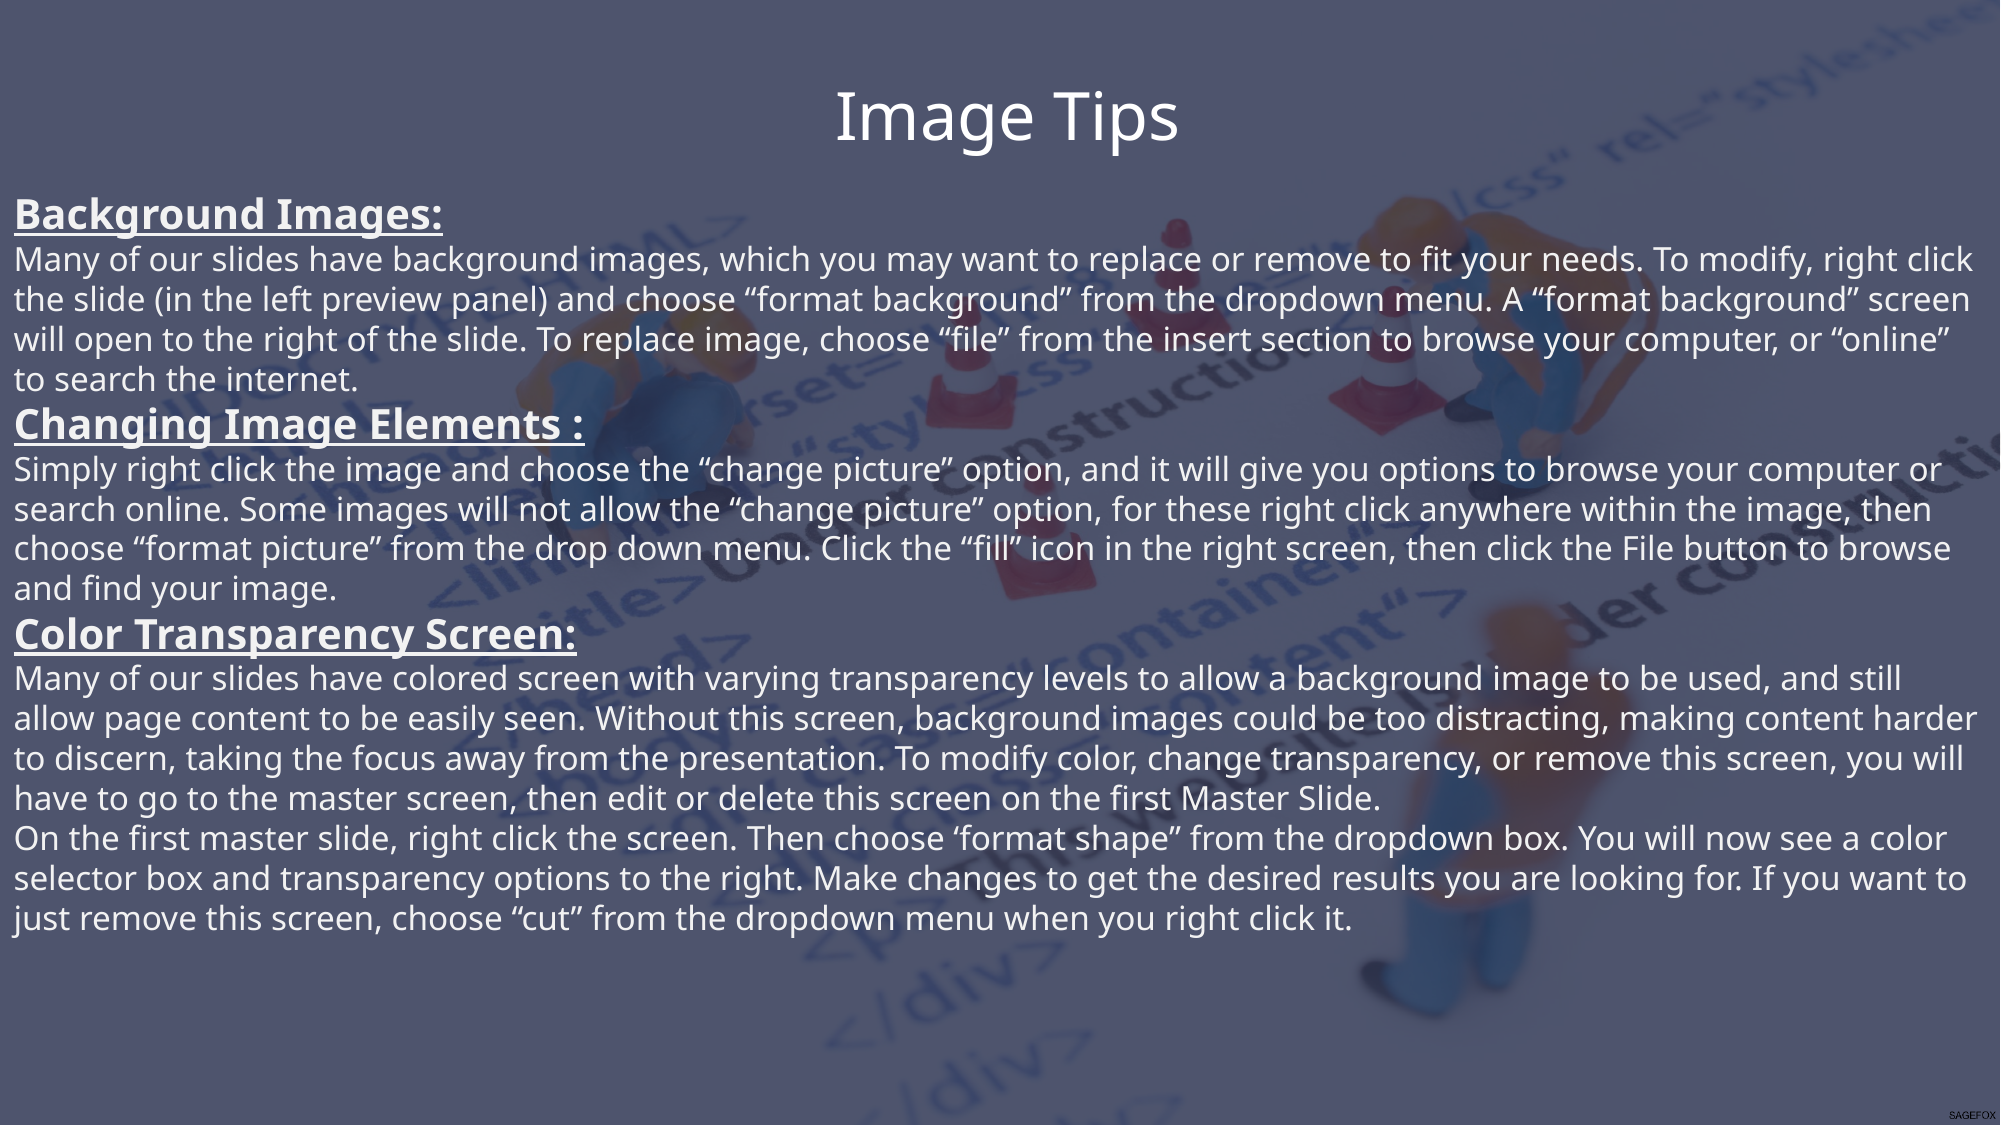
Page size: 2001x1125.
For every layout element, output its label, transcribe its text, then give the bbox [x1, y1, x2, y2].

text_box Background Images: Many of our slides have background images, which you may want to replace or remove to fit your needs. To modify, right click the slide (in the left preview panel) and choose “format background” from the dropdown menu. A “format background” screen will open to the right of the slide. To replace image, choose “file” from the insert section to browse your computer, or “online” to search the internet. Changing Image Elements : Simply right click the image and choose the “change picture” option, and it will give you options to browse your computer or search online. Some images will not allow the “change picture” option, for these right click anywhere within the image, then choose “format picture” from the drop down menu. Click the “fill” icon in the right screen, then click the File button to browse and find your image. Color Transparency Screen: Many of our slides have colored screen with varying transparency levels to allow a background image to be used, and still allow page content to be easily seen. Without this screen, background images could be too distracting, making content harder to discern, taking the focus away from the presentation. To modify color, change transparency, or remove this screen, you will have to go to the master screen, then edit or delete this screen on the first Master Slide. On the first master slide, right click the screen. Then choose ‘format shape” from the dropdown box. You will now see a color selector box and transparency options to the right. Make changes to get the desired results you are looking for. If you want to just remove this screen, choose “cut” from the dropdown menu when you right click it. [0, 0, 2000, 1125]
title Image Tips [597, 59, 1420, 177]
